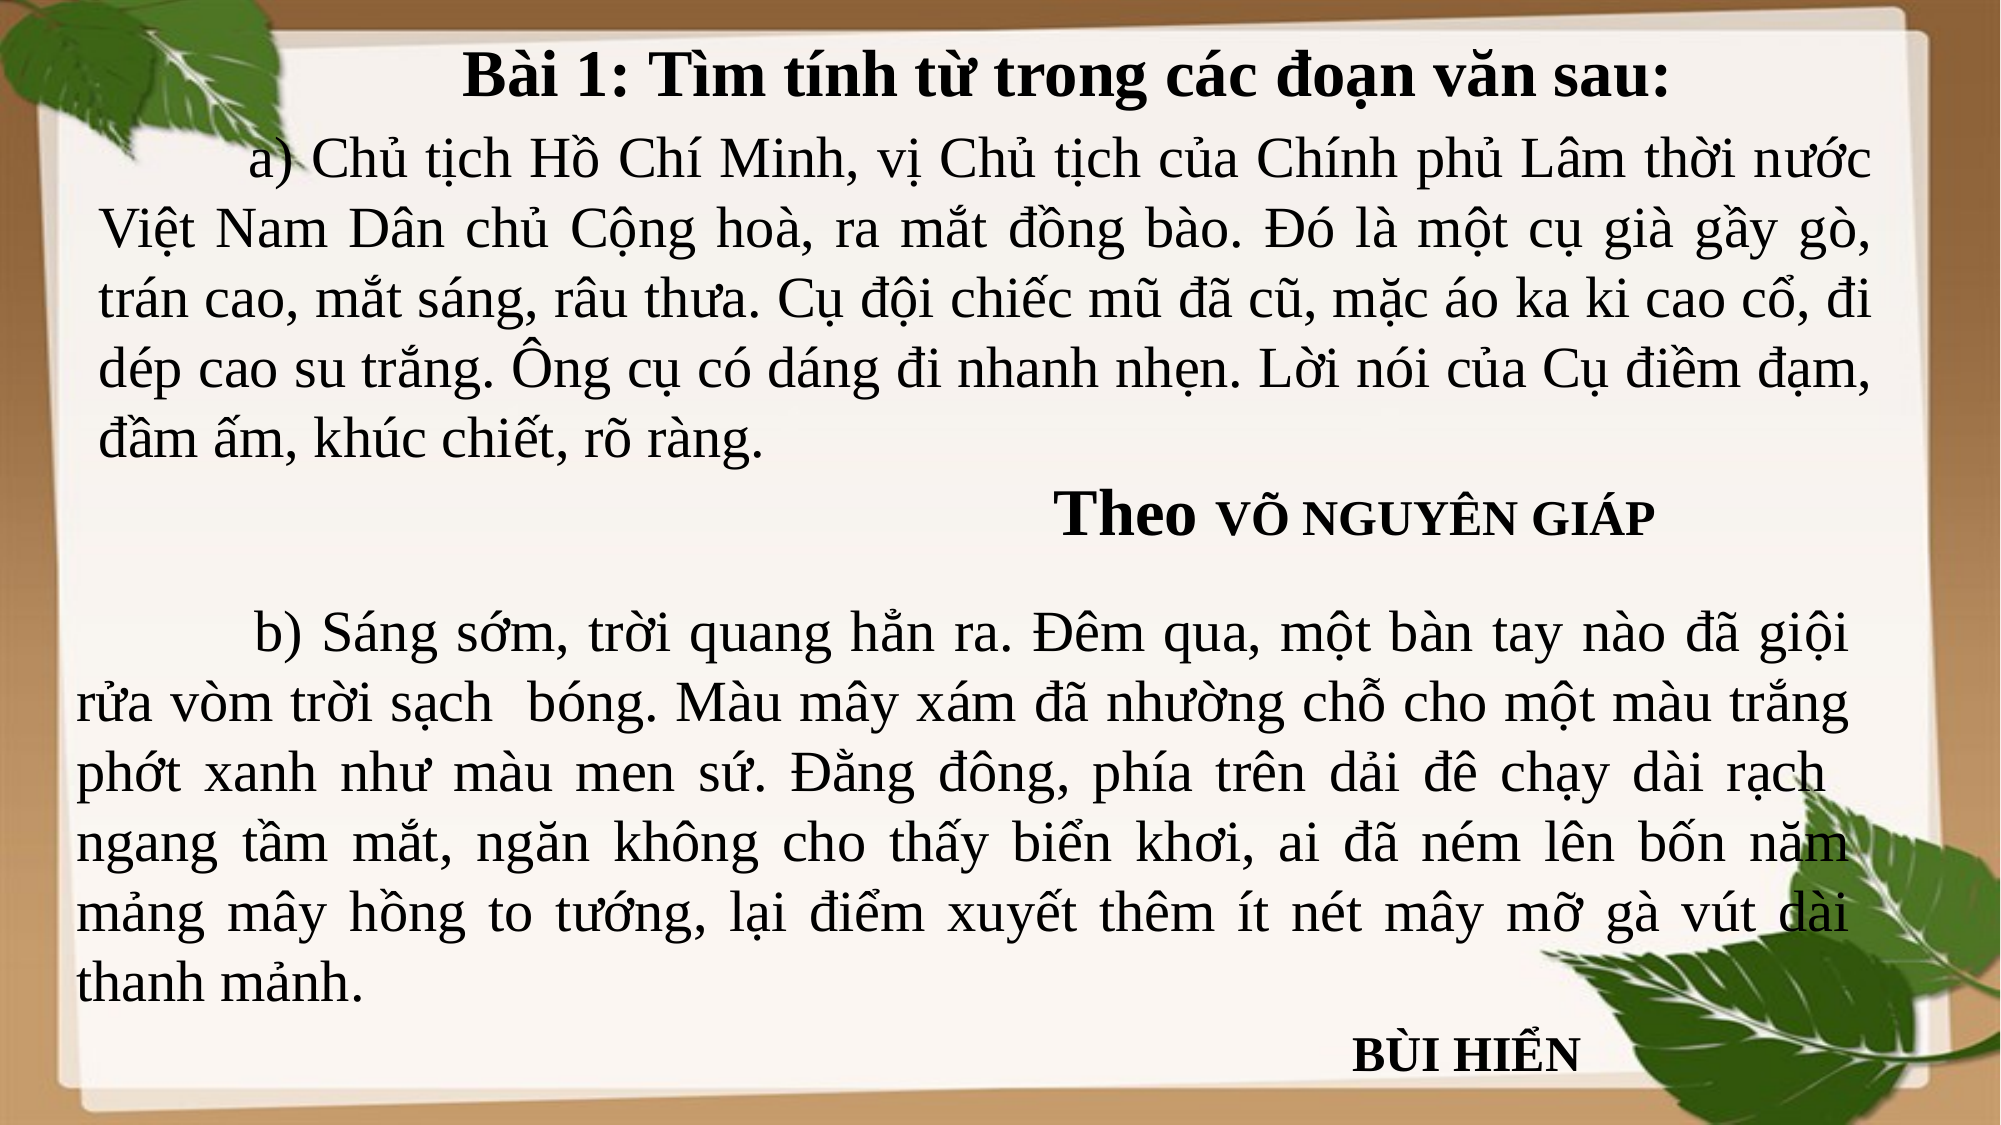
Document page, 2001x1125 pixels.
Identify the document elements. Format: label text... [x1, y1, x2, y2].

text_box b) Sáng sớm, trời quang hẳn ra. Đêm qua, một bàn tay nào đã giội rửa vòm trời sạch bóng. Màu mây xám đã nhường chỗ cho một màu trắng phớt xanh như màu men sứ. Đằng đông, phía trên dải đê chạy dài rạch ngang tầm mắt, ngăn không cho thấy biển khơi, ai đã ném lên bốn năm mảng mây hồng to tướng, lại điểm xuyết thêm ít nét mây mỡ gà vút dài thanh mảnh. BÙI HIỂN [61, 585, 1865, 1091]
picture [0, 0, 2001, 1125]
text_box Bài 1: Tìm tính từ trong các đoạn văn sau: [447, 22, 1688, 111]
text_box a) Chủ tịch Hồ Chí Minh, vị Chủ tịch của Chính phủ Lâm thời nước Việt Nam Dân chủ Cộng hoà, ra mắt đồng bào. Đó là một cụ già gầy gò, trán cao, mắt sáng, râu thưa. Cụ đội chiếc mũ đã cũ, mặc áo ka ki cao cổ, đi dép cao su trắng. Ông cụ có dáng đi nhanh nhẹn. Lời nói của Cụ điềm đạm, đầm ấm, khúc chiết, rõ ràng. Theo VÕ NGUYÊN GIÁP [84, 111, 1888, 637]
